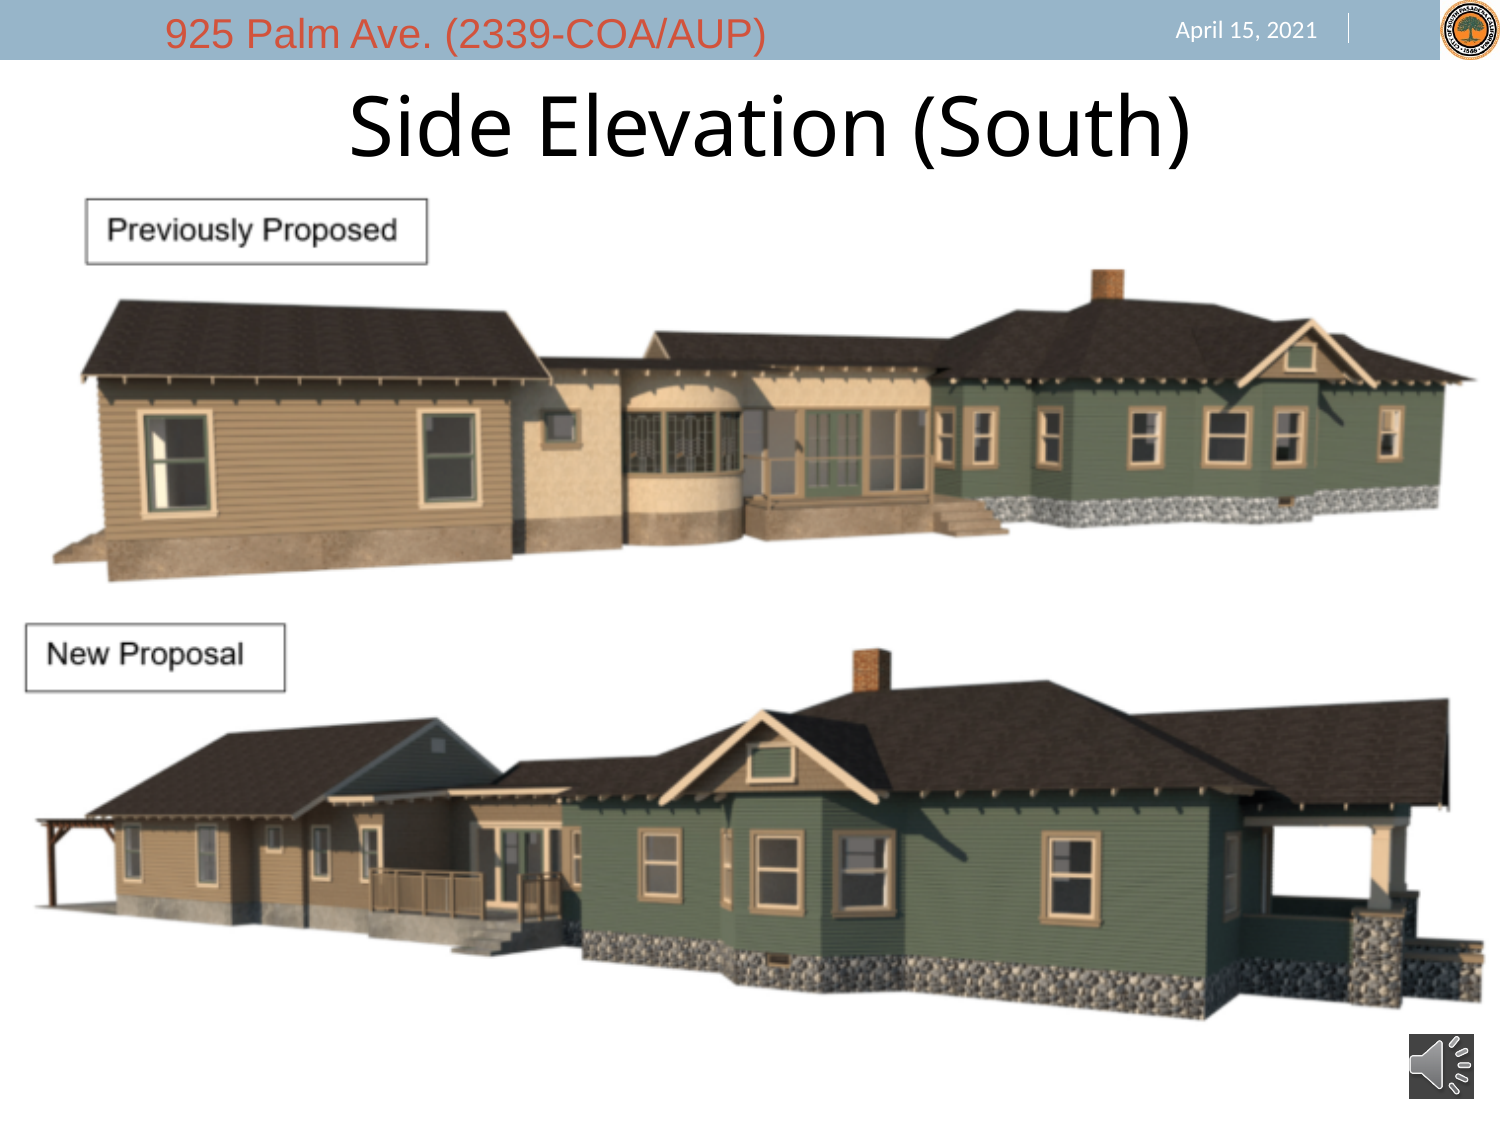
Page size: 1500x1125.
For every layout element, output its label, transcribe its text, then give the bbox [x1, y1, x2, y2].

picture [0, 181, 1494, 1100]
text_box Side Elevation (South) [334, 65, 1500, 181]
picture [1440, 0, 1500, 60]
